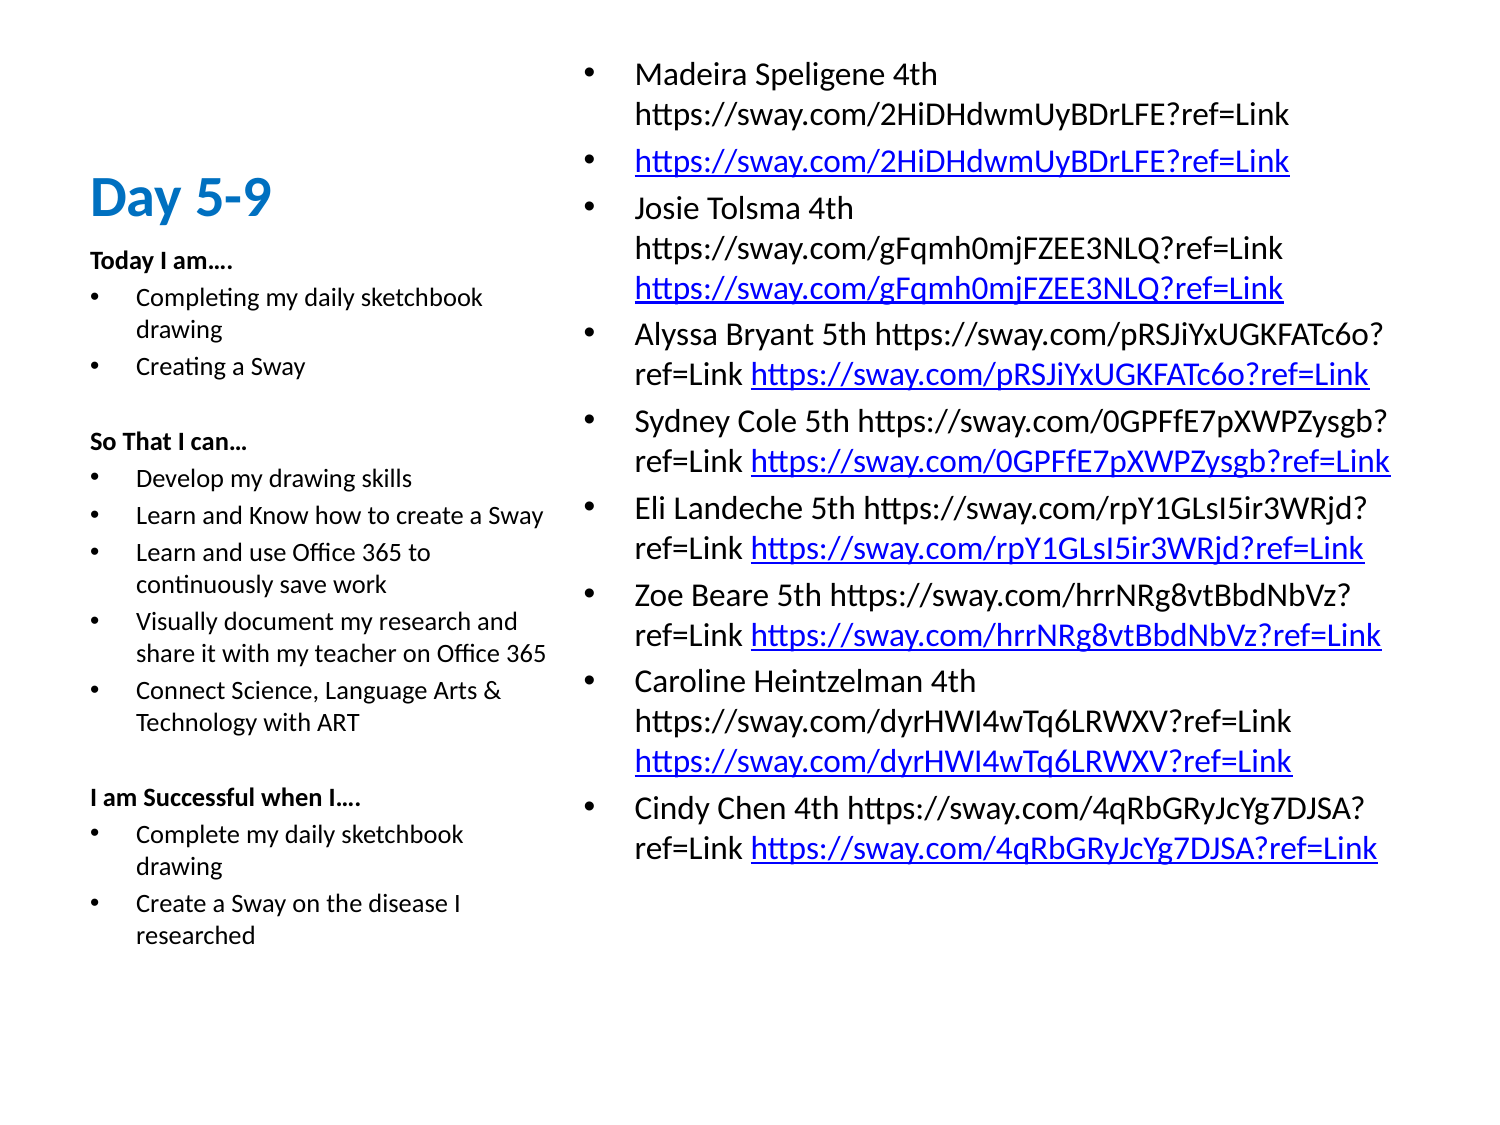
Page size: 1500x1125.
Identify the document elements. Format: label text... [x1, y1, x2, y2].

list Today I am…. Completing my daily sketchbook drawing Creating a Sway So That I can… Develop my drawing skills Learn and Know how to create a Sway Learn and use Office 365 to continuously save work Visually document my research and share it with my teacher on Office 365 Connect Science, Language Arts & Technology with ART I am Successful when I…. Complete my daily sketchbook drawing Create a Sway on the disease I researched [75, 235, 569, 1005]
title Day 5-9 [75, 44, 568, 235]
list Madeira Speligene 4th https://sway.com/2HiDHdwmUyBDrLFE?ref=Link https://sway.com/2HiDHdwmUyBDrLFE?ref=Link Josie Tolsma 4th https://sway.com/gFqmh0mjFZEE3NLQ?ref=Link https://sway.com/gFqmh0mjFZEE3NLQ?ref=Link Alyssa Bryant 5th https://sway.com/pRSJiYxUGKFATc6o?ref=Link https://sway.com/pRSJiYxUGKFATc6o?ref=Link Sydney Cole 5th https://sway.com/0GPFfE7pXWPZysgb?ref=Link https://sway.com/0GPFfE7pXWPZysgb?ref=Link Eli Landeche 5th https://sway.com/rpY1GLsI5ir3WRjd?ref=Link https://sway.com/rpY1GLsI5ir3WRjd?ref=Link Zoe Beare 5th https://sway.com/hrrNRg8vtBbdNbVz?ref=Link https://sway.com/hrrNRg8vtBbdNbVz?ref=Link Caroline Heintzelman 4th https://sway.com/dyrHWI4wTq6LRWXV?ref=Link https://sway.com/dyrHWI4wTq6LRWXV?ref=Link Cindy Chen 4th https://sway.com/4qRbGRyJcYg7DJSA?ref=Link https://sway.com/4qRbGRyJcYg7DJSA?ref=Link [568, 44, 1407, 1005]
